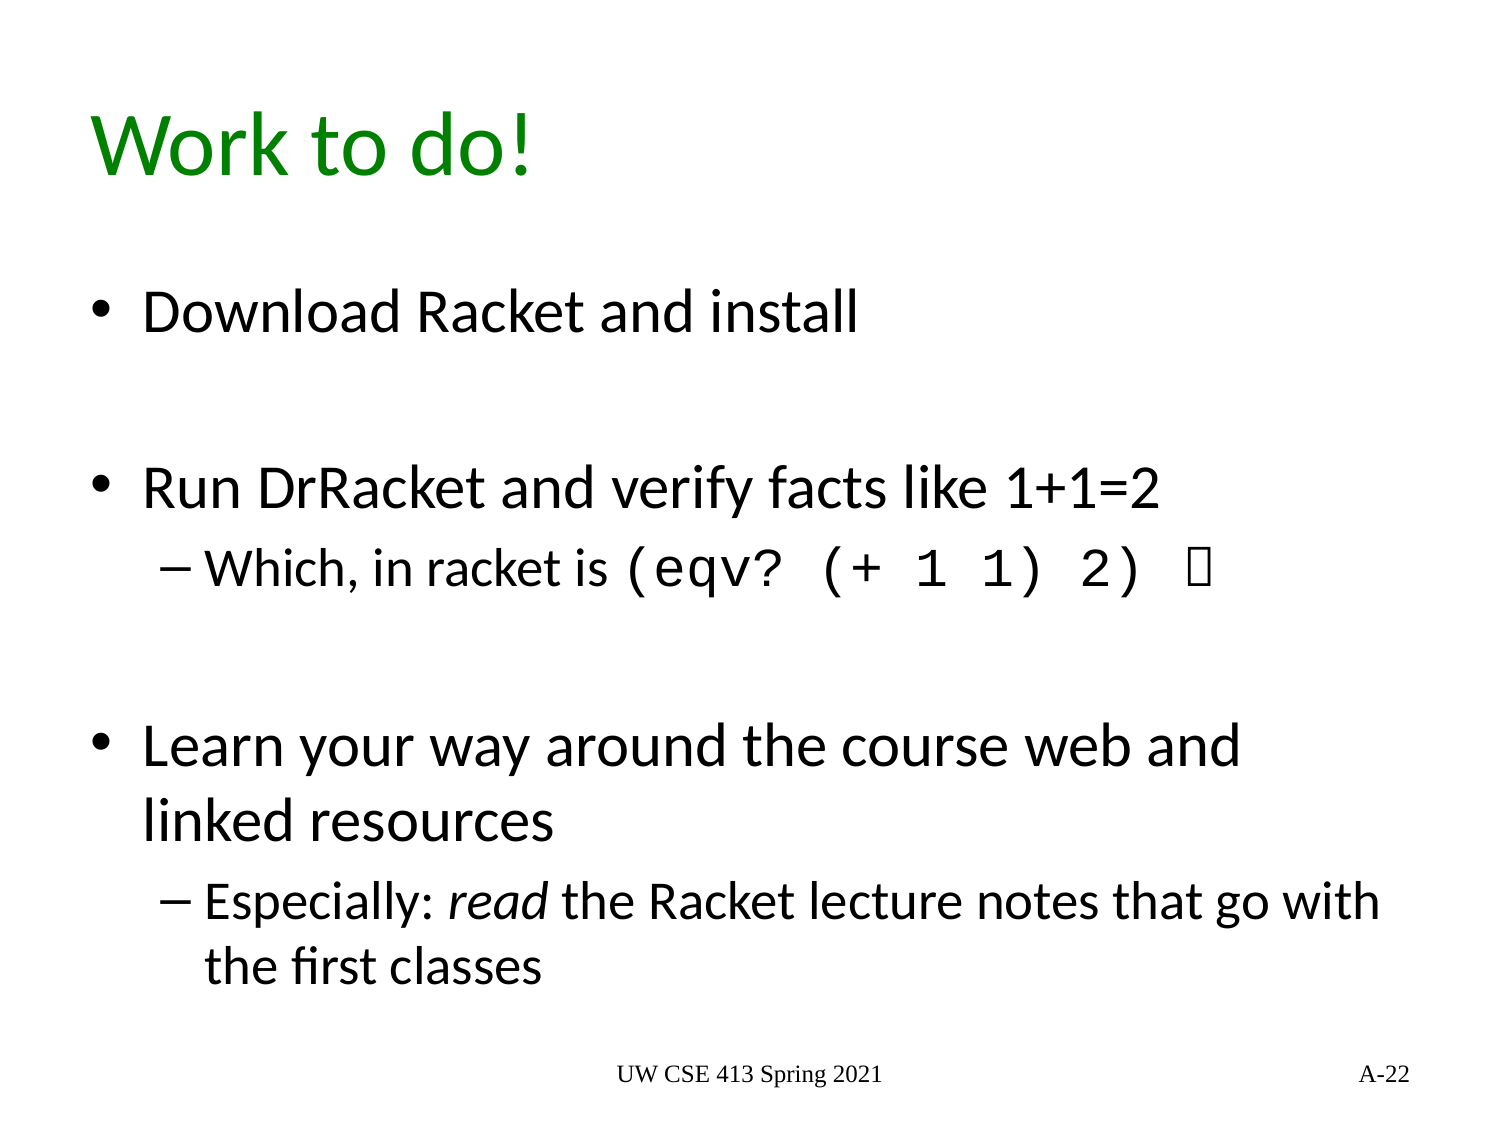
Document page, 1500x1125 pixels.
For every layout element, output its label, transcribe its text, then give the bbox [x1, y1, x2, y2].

title Work to do! [75, 45, 1425, 233]
footer UW CSE 413 Spring 2021 [512, 1042, 988, 1103]
list Download Racket and install Run DrRacket and verify facts like 1+1=2 Which, in racket is (eqv? (+ 1 1) 2)  Learn your way around the course web and linked resources Especially: read the Racket lecture notes that go with the first classes [75, 262, 1425, 1005]
slide_number 22 [1074, 1042, 1425, 1103]
